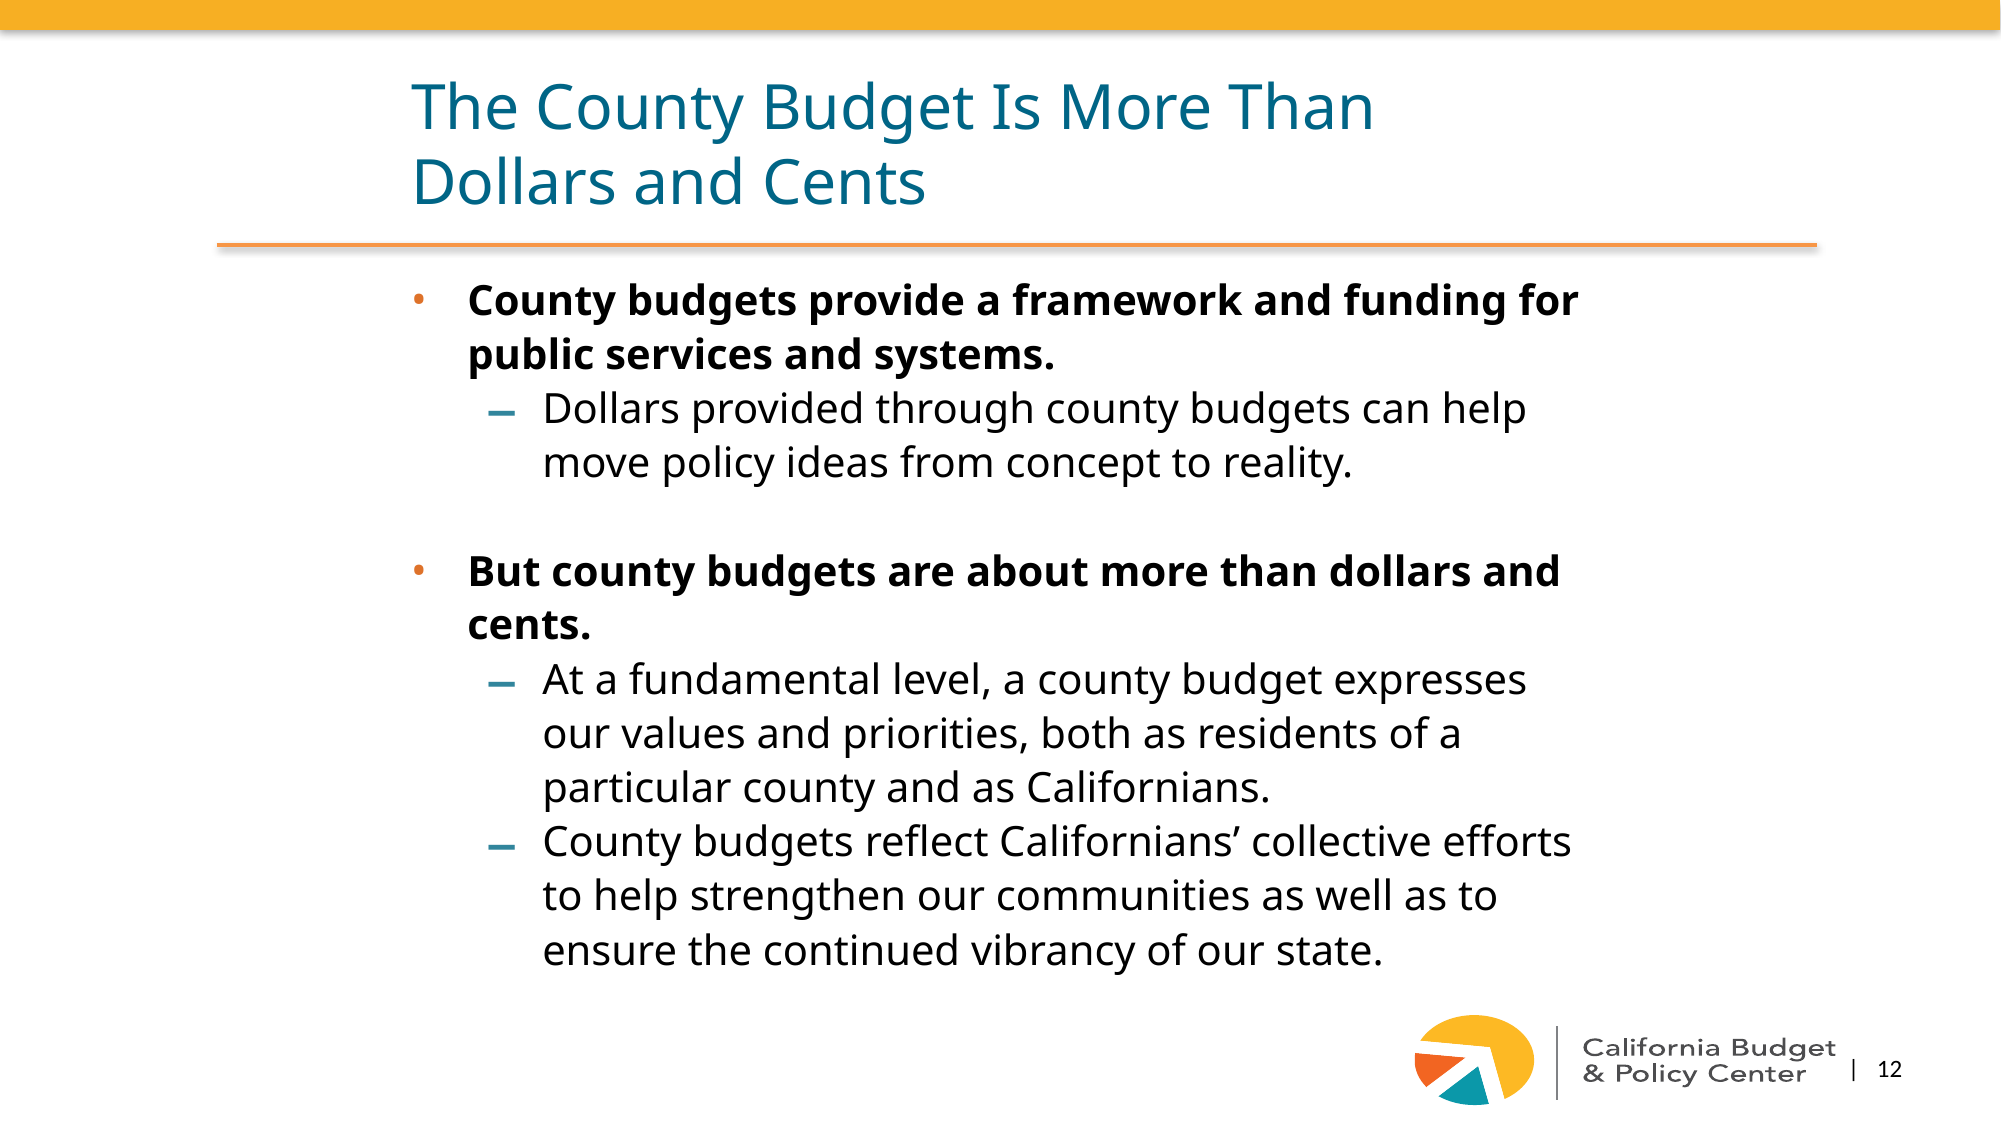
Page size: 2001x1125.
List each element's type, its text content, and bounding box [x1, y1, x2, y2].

text_box County budgets provide a framework and funding for public services and systems. Dollars provided through county budgets can help move policy ideas from concept to reality. But county budgets are about more than dollars and cents. At a fundamental level, a county budget expresses our values and priorities, both as residents of a particular county and as Californians. County budgets reflect Californians’ collective efforts to help strengthen our communities as well as to ensure the continued vibrancy of our state. [396, 261, 1638, 1025]
text_box The County Budget Is More Than Dollars and Cents [396, 59, 1625, 225]
